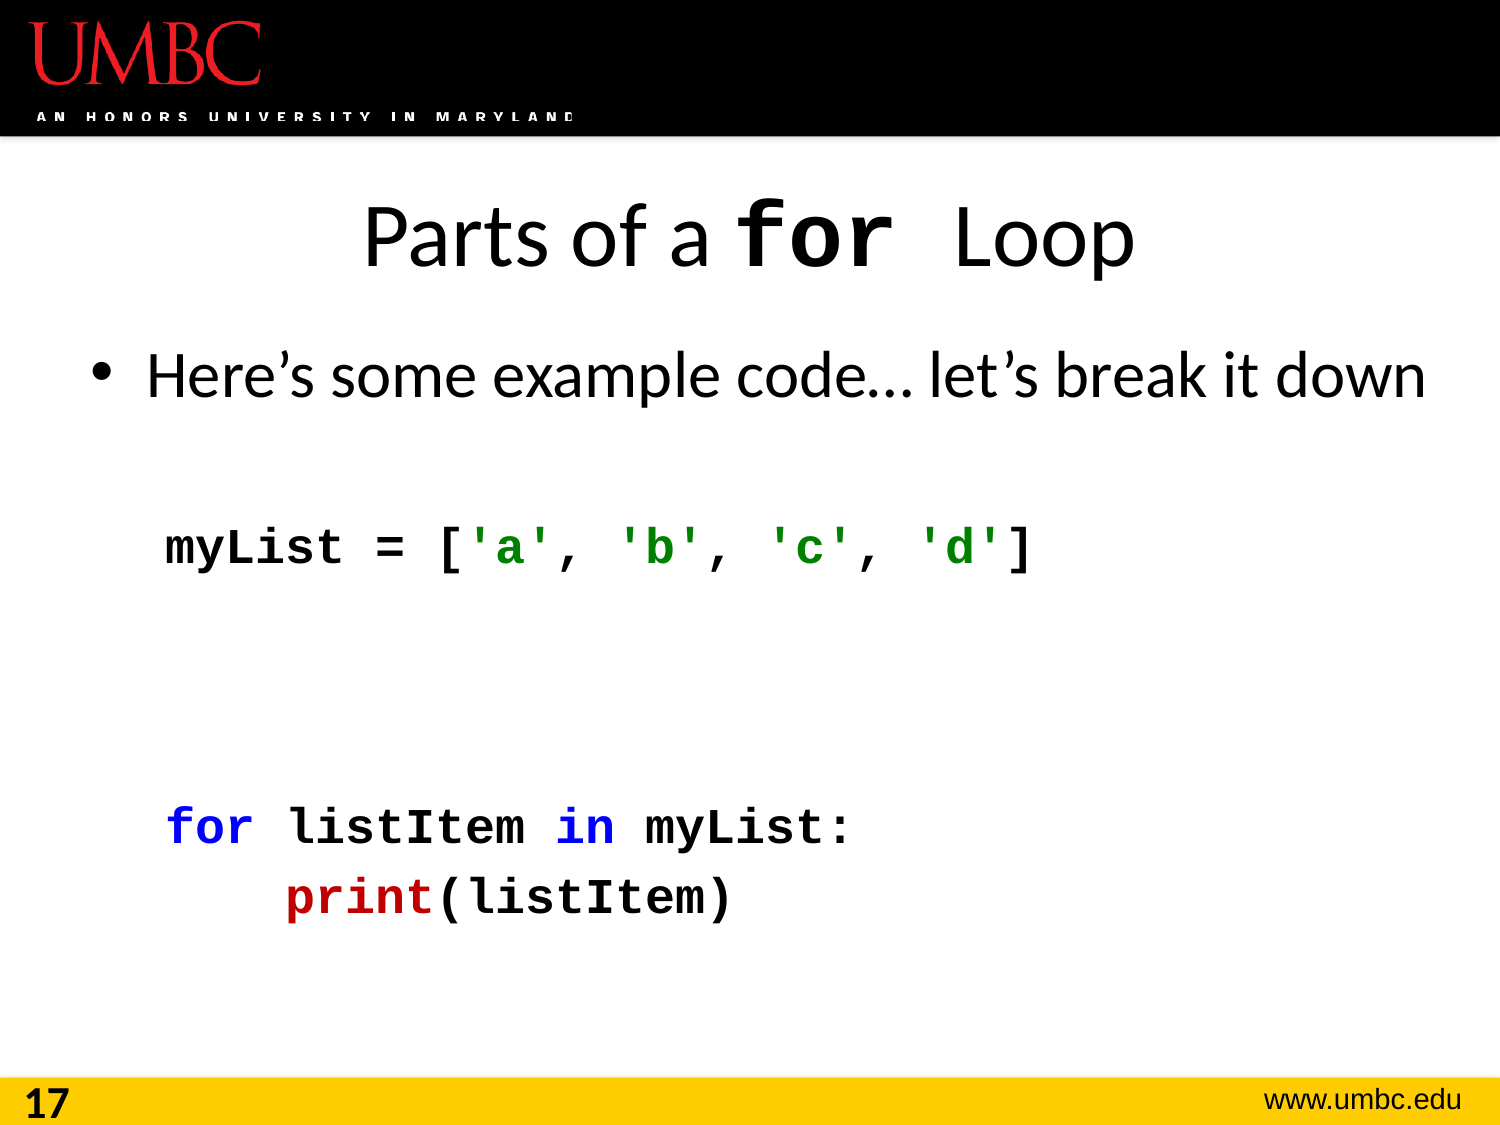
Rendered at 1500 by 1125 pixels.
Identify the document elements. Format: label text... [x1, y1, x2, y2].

list Here’s some example code… let’s break it down myList = ['a', 'b', 'c', 'd'] for listItem in myList: print(listItem) [75, 323, 1481, 1005]
slide_number 17 [0, 1065, 94, 1125]
title Parts of a for Loop [75, 136, 1425, 323]
